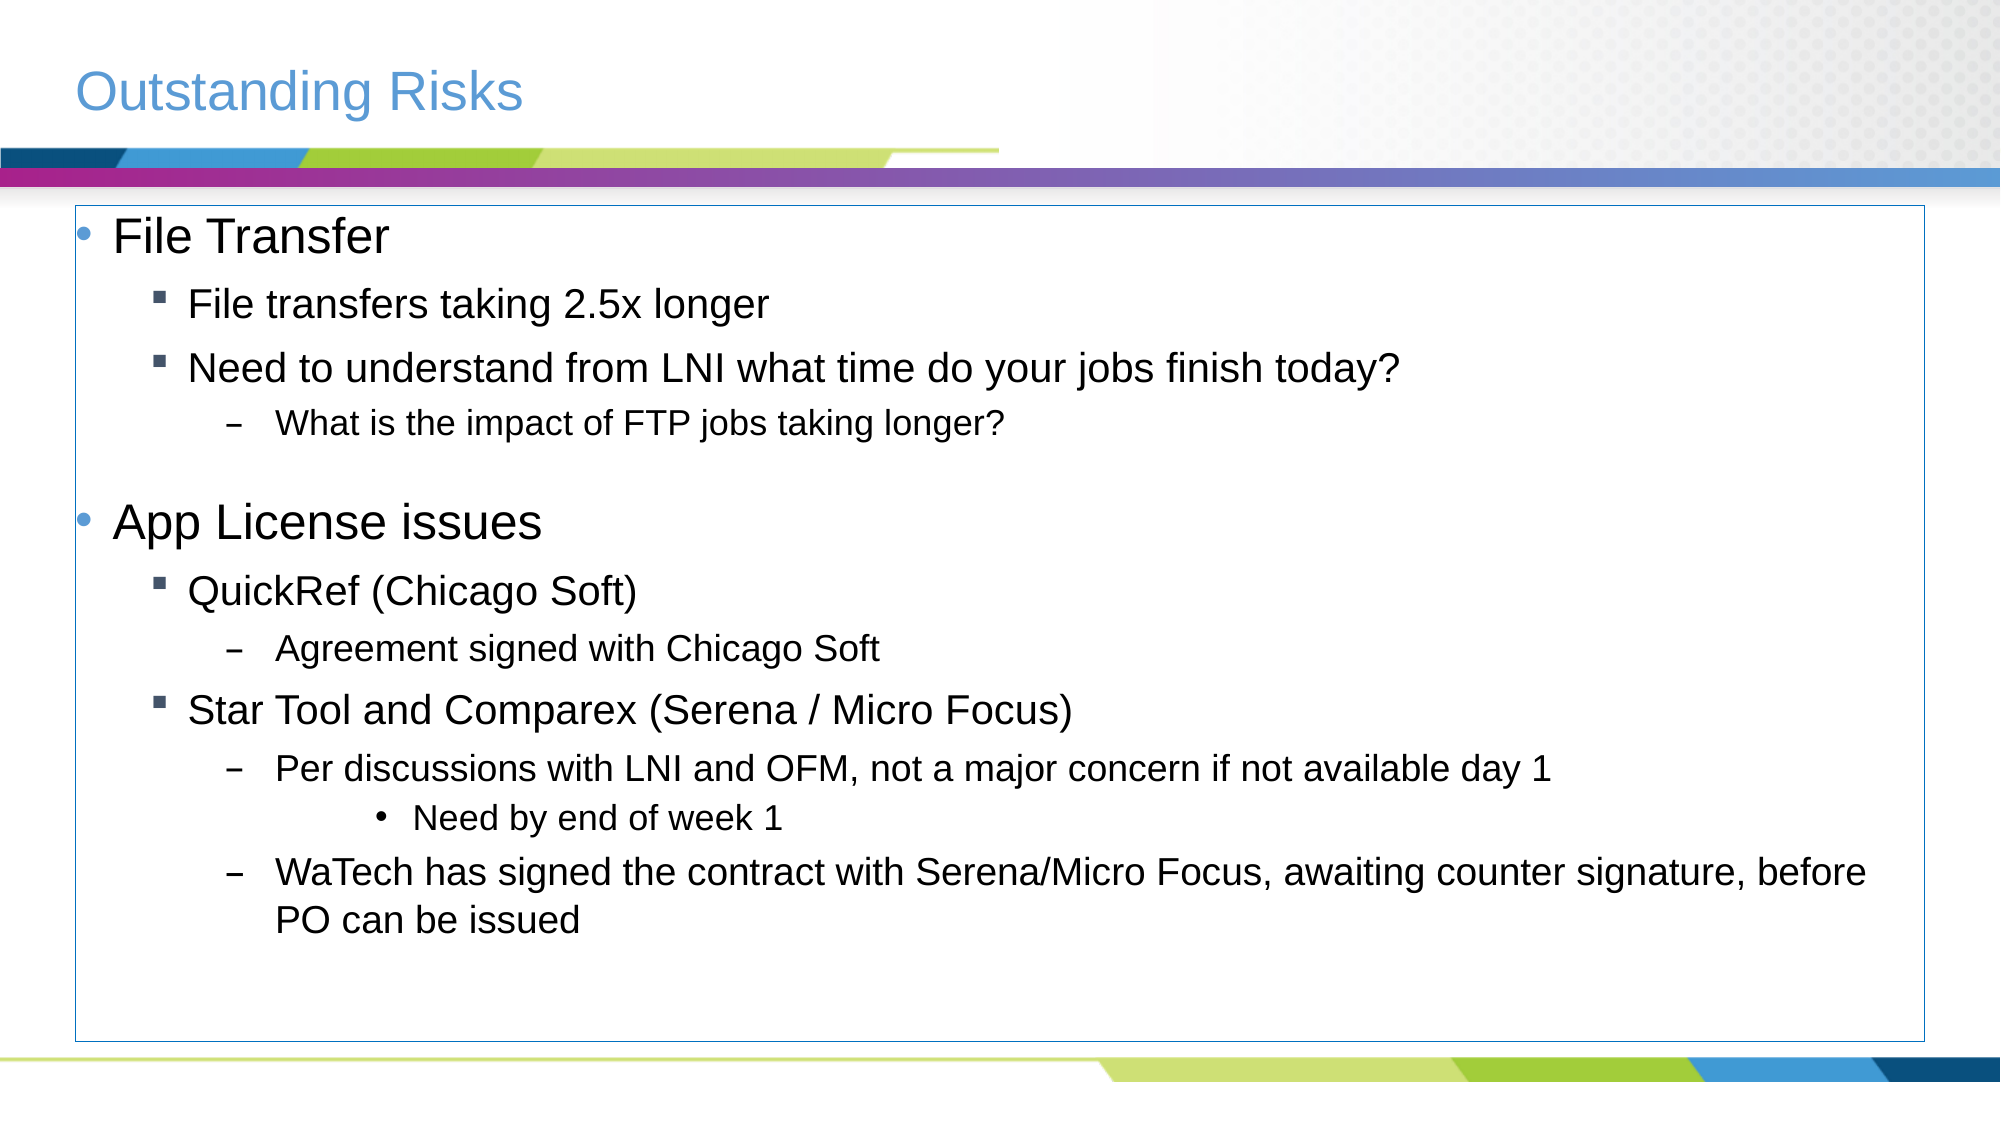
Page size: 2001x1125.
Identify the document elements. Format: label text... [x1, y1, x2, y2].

picture [2, 0, 2000, 168]
picture [0, 1057, 2000, 1082]
list File Transfer File transfers taking 2.5x longer Need to understand from LNI what time do your jobs finish today? What is the impact of FTP jobs taking longer? App License issues QuickRef (Chicago Soft) Agreement signed with Chicago Soft Star Tool and Comparex (Serena / Micro Focus) Per discussions with LNI and OFM, not a major concern if not available day 1 Need by end of week 1 WaTech has signed the contract with Serena/Micro Focus, awaiting counter signature, before PO can be issued [75, 205, 1925, 1042]
title Outstanding Risks [75, 37, 1925, 151]
